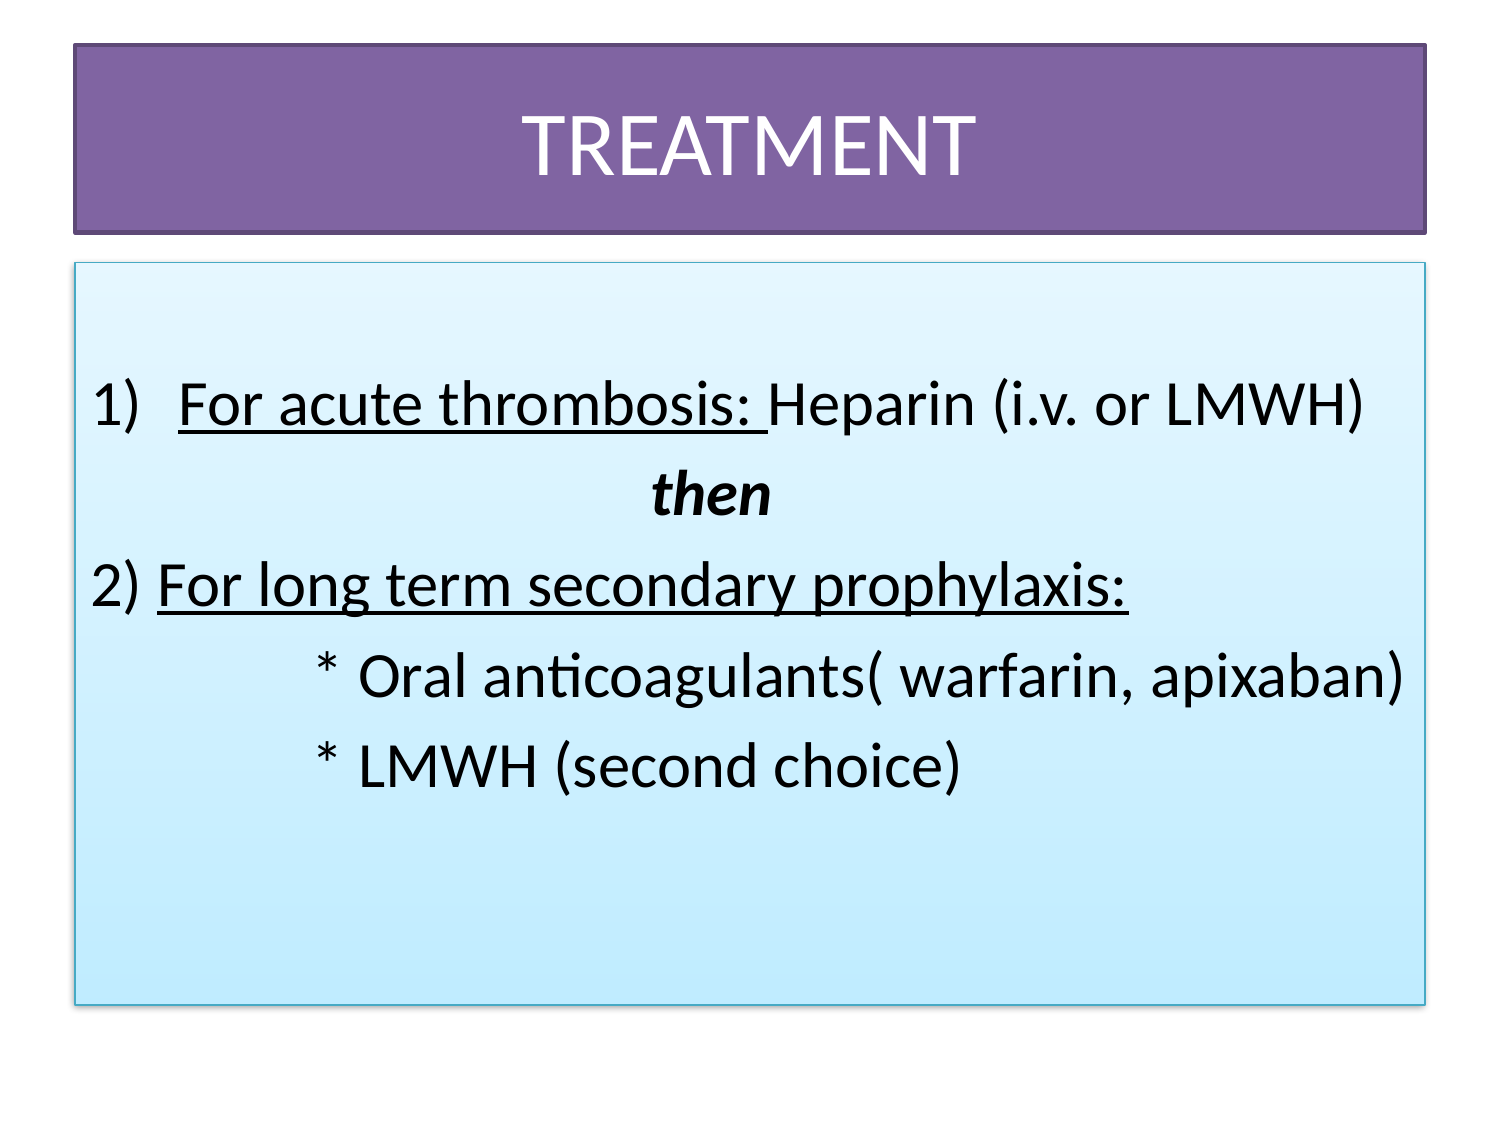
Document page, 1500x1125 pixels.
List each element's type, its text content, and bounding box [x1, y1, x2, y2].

list For acute thrombosis: Heparin (i.v. or LMWH) then 2) For long term secondary prophylaxis: * Oral anticoagulants( warfarin, apixaban) * LMWH (second choice) [74, 262, 1426, 1006]
title TREATMENT [73, 43, 1427, 235]
